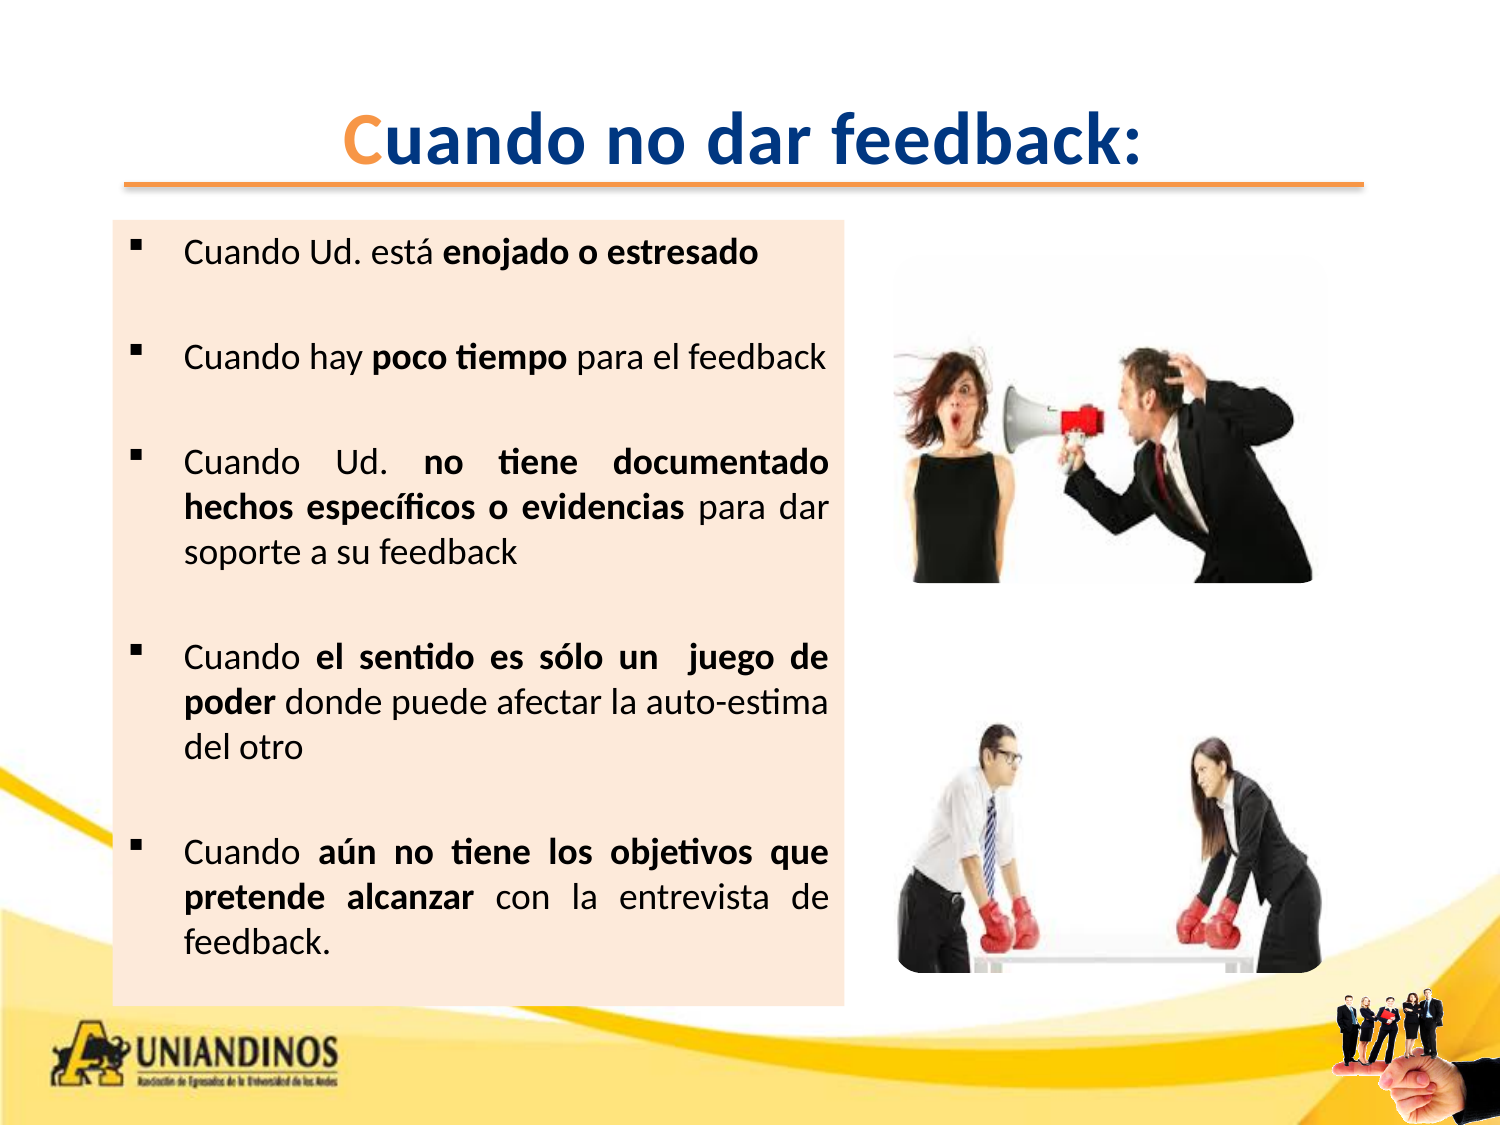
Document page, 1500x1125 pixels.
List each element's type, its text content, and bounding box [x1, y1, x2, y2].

slide_number 43 [1074, 1042, 1311, 1103]
picture [0, 0, 1500, 1125]
text_box Cuando no dar feedback: [76, 82, 1412, 187]
text_box Cuando Ud. está enojado o estresado Cuando hay poco tiempo para el feedback Cuando Ud. no tiene documentado hechos específicos o evidencias para dar soporte a su feedback Cuando el sentido es sólo un juego de poder donde puede afectar la auto-estima del otro Cuando aún no tiene los objetivos que pretende alcanzar con la entrevista de feedback. [112, 219, 845, 1007]
